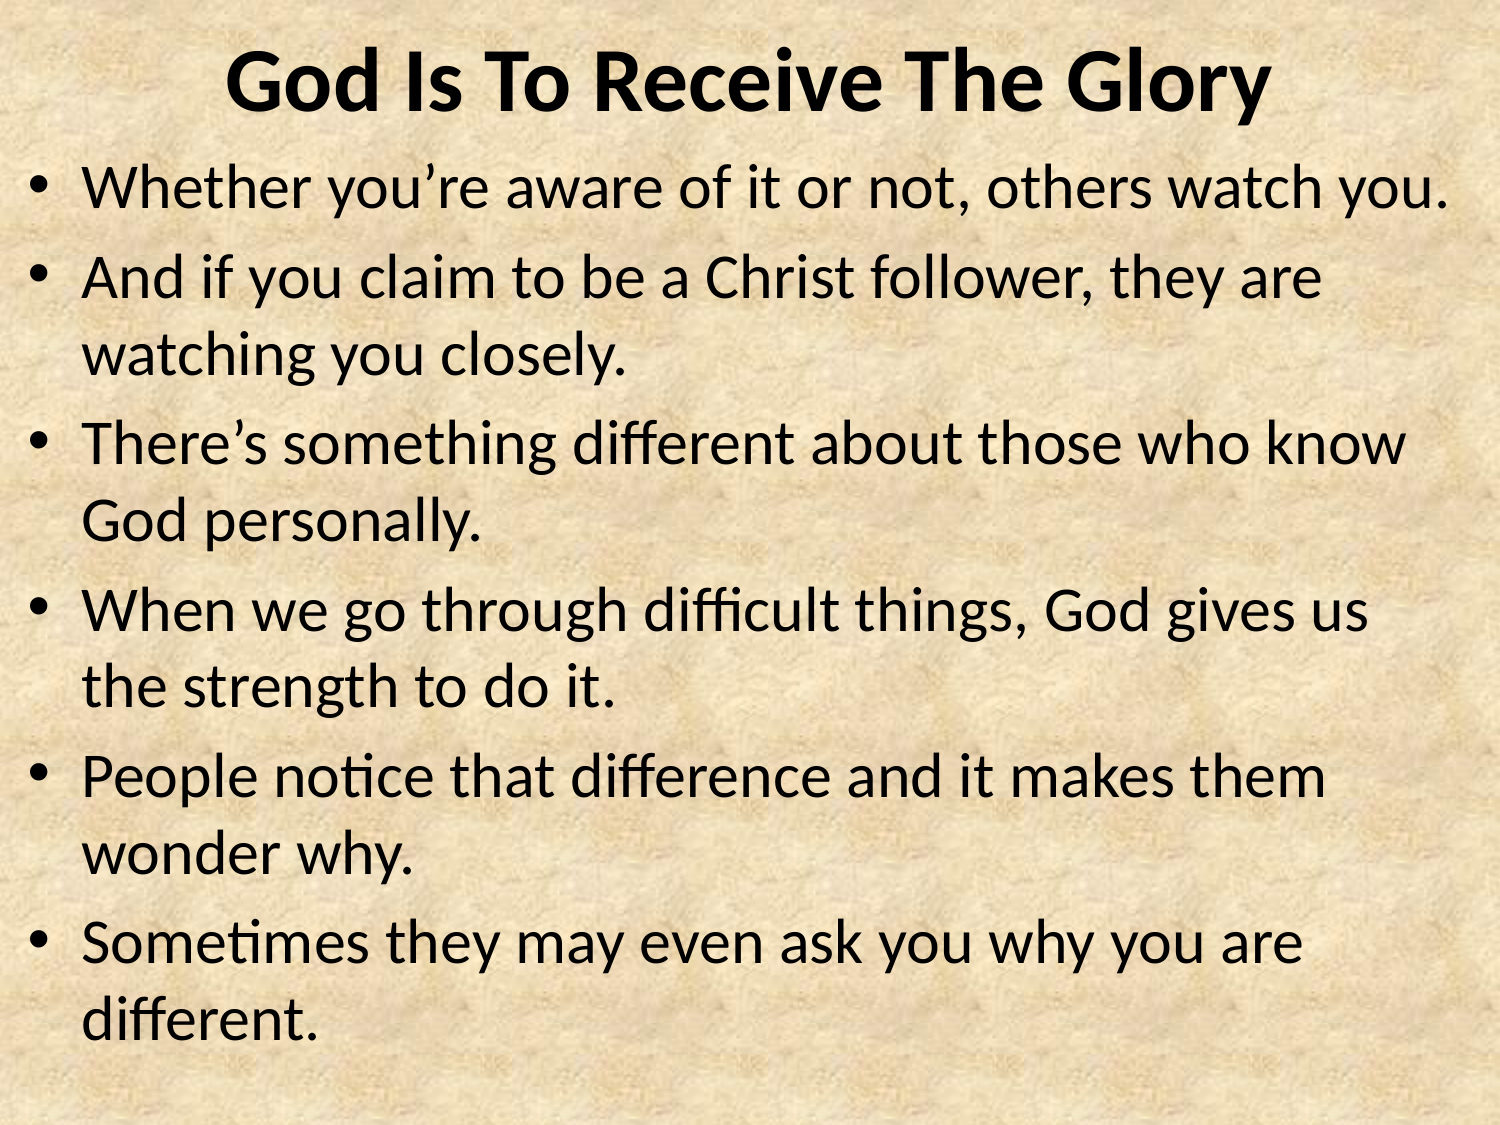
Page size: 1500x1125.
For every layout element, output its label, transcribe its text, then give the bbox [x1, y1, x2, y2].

list Whether you’re aware of it or not, others watch you. And if you claim to be a Christ follower, they are watching you closely. There’s something different about those who know God personally. When we go through difficult things, God gives us the strength to do it. People notice that difference and it makes them wonder why. Sometimes they may even ask you why you are different. [12, 137, 1488, 1113]
picture [0, 0, 1500, 1125]
title God Is To Receive The Glory [75, 0, 1425, 137]
